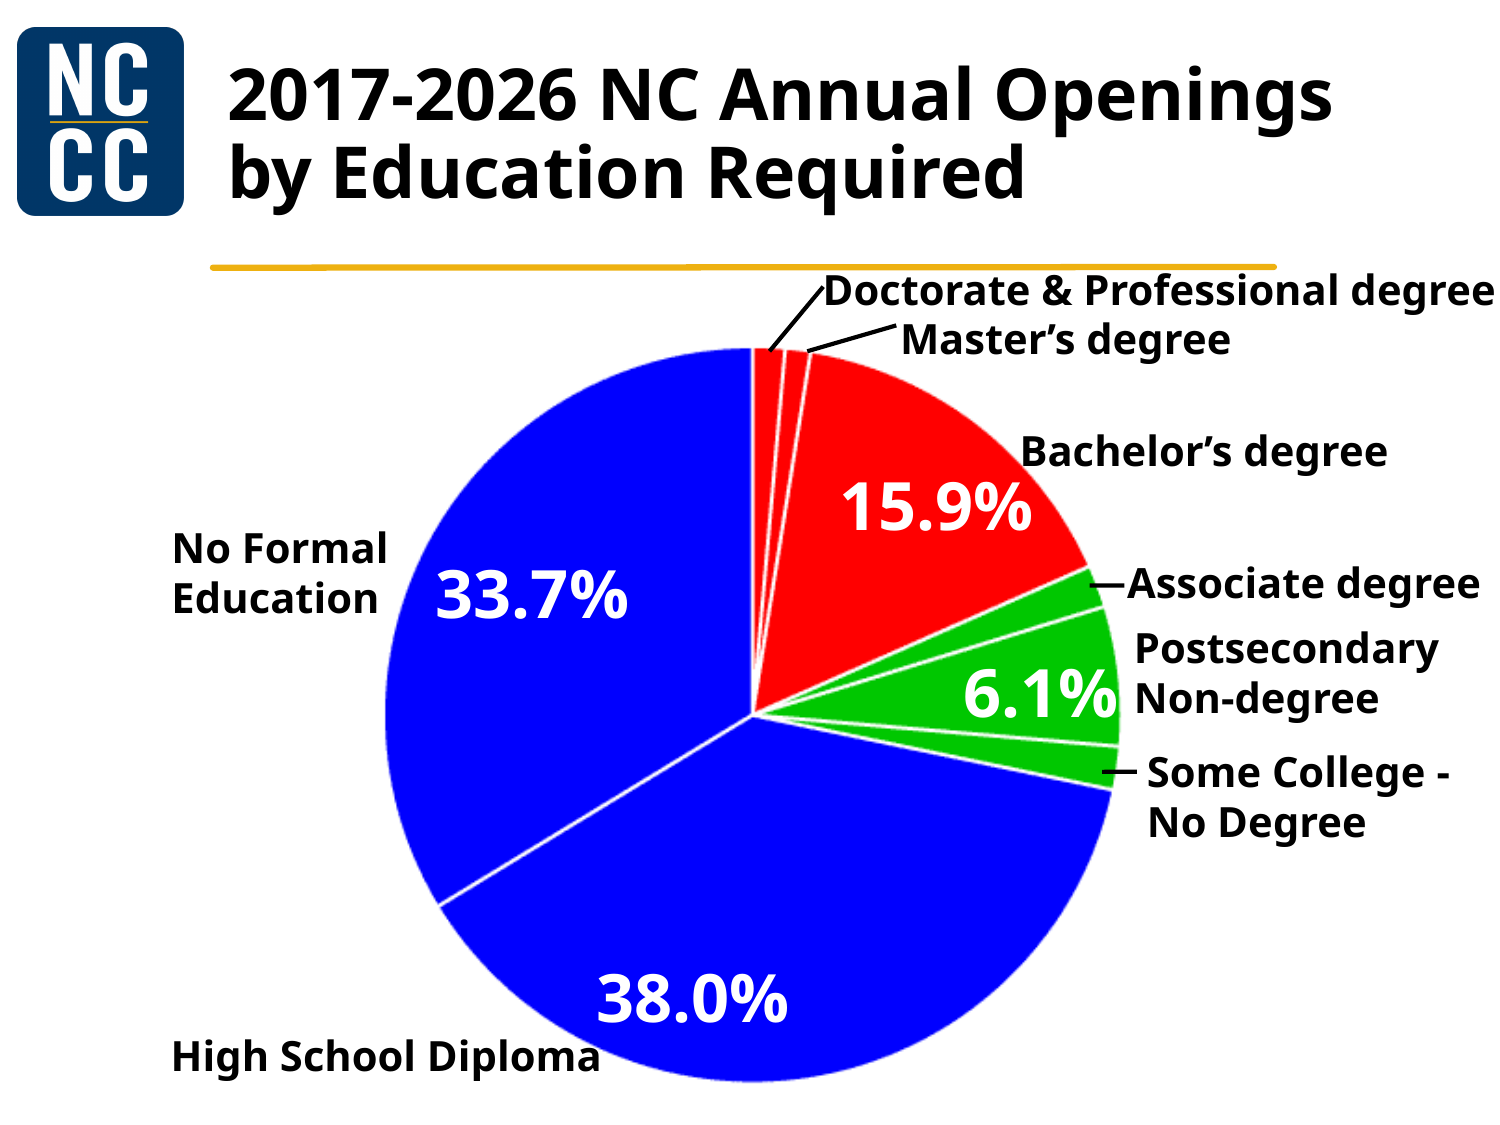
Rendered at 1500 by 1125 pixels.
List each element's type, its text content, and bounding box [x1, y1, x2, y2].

text_box Bachelor’s degree [1125, 417, 1453, 482]
title 2017-2026 NC Annual Openings by Education Required [212, 27, 1421, 246]
text_box [1125, 770, 1137, 774]
picture [382, 345, 1125, 1088]
text_box Master’s degree [885, 322, 1247, 371]
text_box Some College - No Degree [1132, 737, 1500, 853]
picture [17, 27, 184, 216]
text_box [823, 323, 897, 345]
text_box Associate degree [1125, 549, 1496, 615]
text_box 6.1% [1125, 643, 1135, 739]
text_box [772, 285, 825, 345]
text_box No Formal Education [156, 514, 382, 630]
text_box High School Diploma [155, 1022, 382, 1088]
text_box Doctorate & Professional degree [807, 256, 1500, 322]
text_box Postsecondary Non-degree [1125, 615, 1455, 730]
